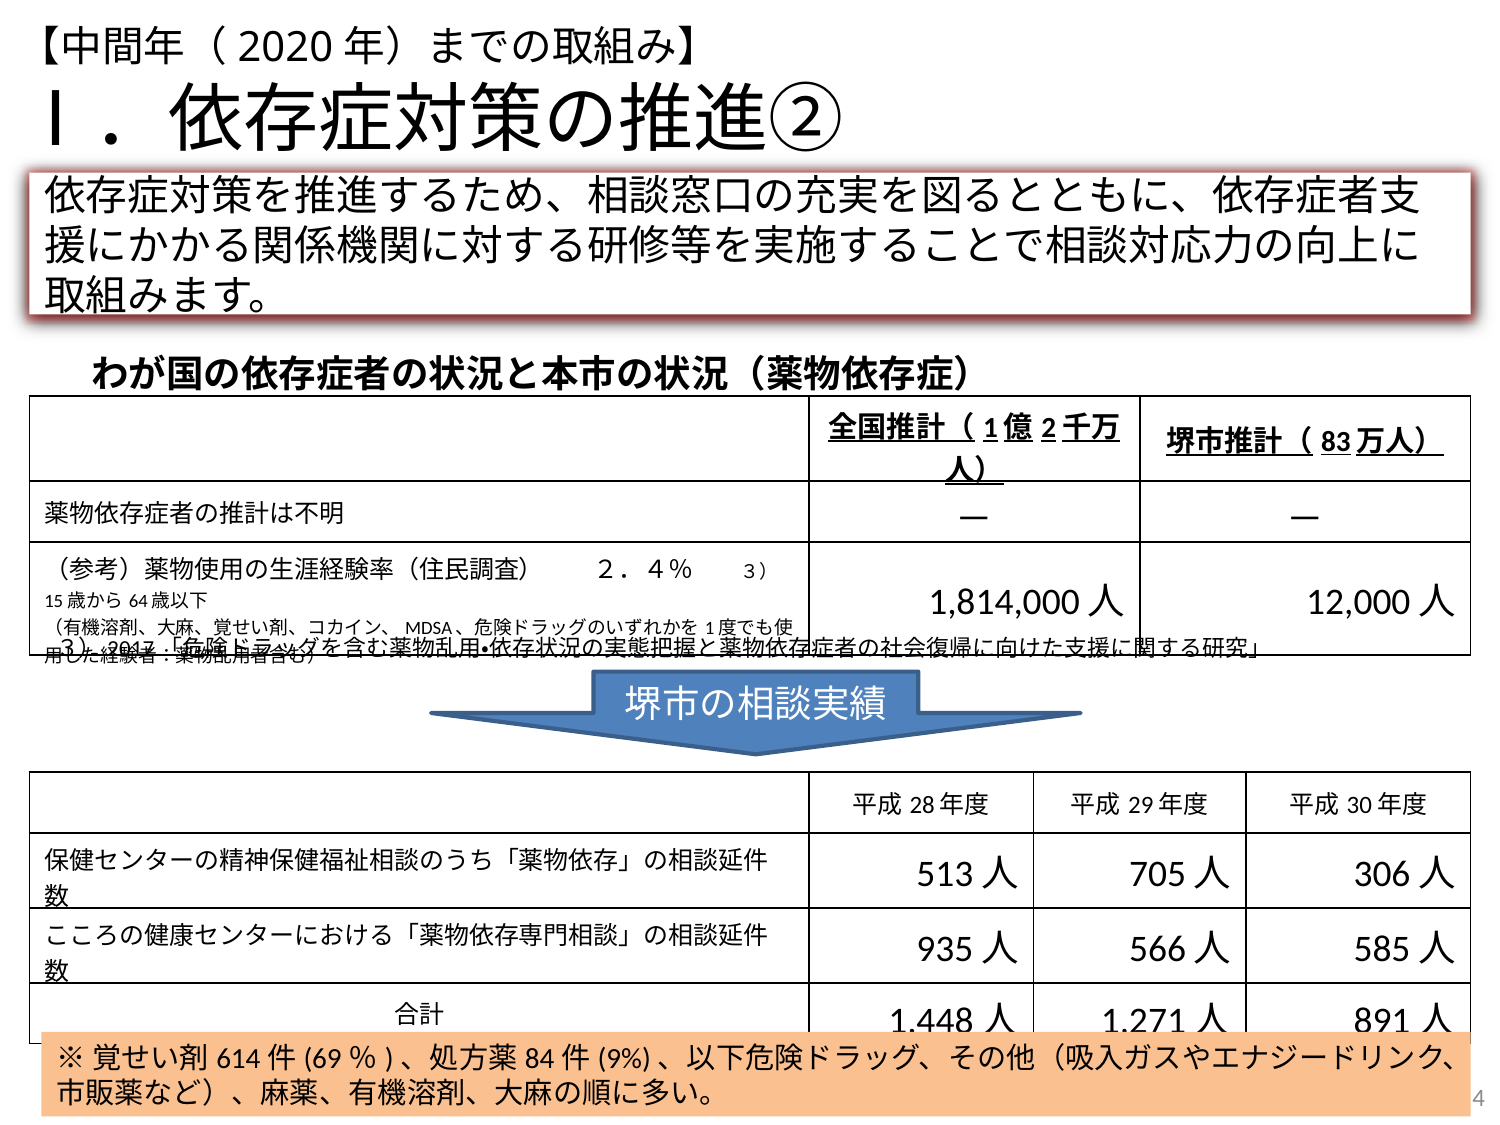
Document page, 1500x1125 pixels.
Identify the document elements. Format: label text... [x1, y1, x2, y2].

text_box わが国の依存症者の状況と本市の状況（薬物依存症） [76, 342, 1069, 395]
table_cell こころの健康センターにおける「薬物依存専門相談」の相談延件数 [30, 909, 808, 982]
table_header 平成28年度 [810, 773, 1033, 832]
table_cell 薬物依存症者の推計は不明 [30, 482, 808, 541]
table_cell 705人 [1034, 834, 1245, 907]
table_cell 1,448人 [810, 984, 1033, 1031]
table_cell 566人 [1034, 909, 1245, 982]
table_header [30, 397, 808, 480]
table_header [30, 773, 808, 832]
slide_number 4 [1149, 1066, 1500, 1125]
text_box ※覚せい剤614件(69％)、処方薬84件(9%)、以下危険ドラッグ、その他（吸入ガスやエナジードリンク、市販薬など）、麻薬、有機溶剤、大麻の順に多い。 [41, 1031, 1471, 1117]
table_header 堺市推計（83万人） [1141, 397, 1470, 480]
table_header 全国推計（1億2千万人） [810, 397, 1139, 480]
table_cell 合計 [30, 984, 808, 1043]
table_cell （参考）薬物使用の生涯経験率（住民調査） ２．４％ ３） 15歳から64歳以下 （有機溶剤、大麻、覚せい剤、コカイン、MDSA、危険ドラッグのいずれかを1度でも使用した経験者：薬物乱用者含む） [30, 543, 808, 654]
table_cell 1,271人 [1034, 984, 1245, 1031]
table_cell － [810, 482, 1139, 541]
table_cell 891人 [1247, 984, 1470, 1031]
text_box 依存症対策を推進するため、相談窓口の充実を図るとともに、依存症者支援にかかる関係機関に対する研修等を実施することで相談対応力の向上に取組みます。 [27, 171, 1473, 316]
table_cell 306人 [1247, 834, 1470, 907]
table_cell 保健センターの精神保健福祉相談のうち「薬物依存」の相談延件数 [30, 834, 808, 907]
table_cell 513人 [810, 834, 1033, 907]
text_box ３）2017「危険ドラッグを含む薬物乱用・依存状況の実態把握と薬物依存症者の社会復帰に向けた支援に関する研究」 [41, 625, 1365, 669]
table_cell 1,814,000人 [810, 543, 1139, 625]
table_cell 12,000人 [1141, 543, 1470, 654]
table_header 平成30年度 [1247, 773, 1470, 832]
table_header 平成29年度 [1034, 773, 1245, 832]
table_cell － [1141, 482, 1470, 541]
table_cell 935人 [810, 909, 1033, 982]
title 【中間年（2020年）までの取組み】 Ⅰ．依存症対策の推進② [3, 0, 1500, 184]
table_cell 585人 [1247, 909, 1470, 982]
text_box 堺市の相談実績 [428, 669, 1083, 757]
